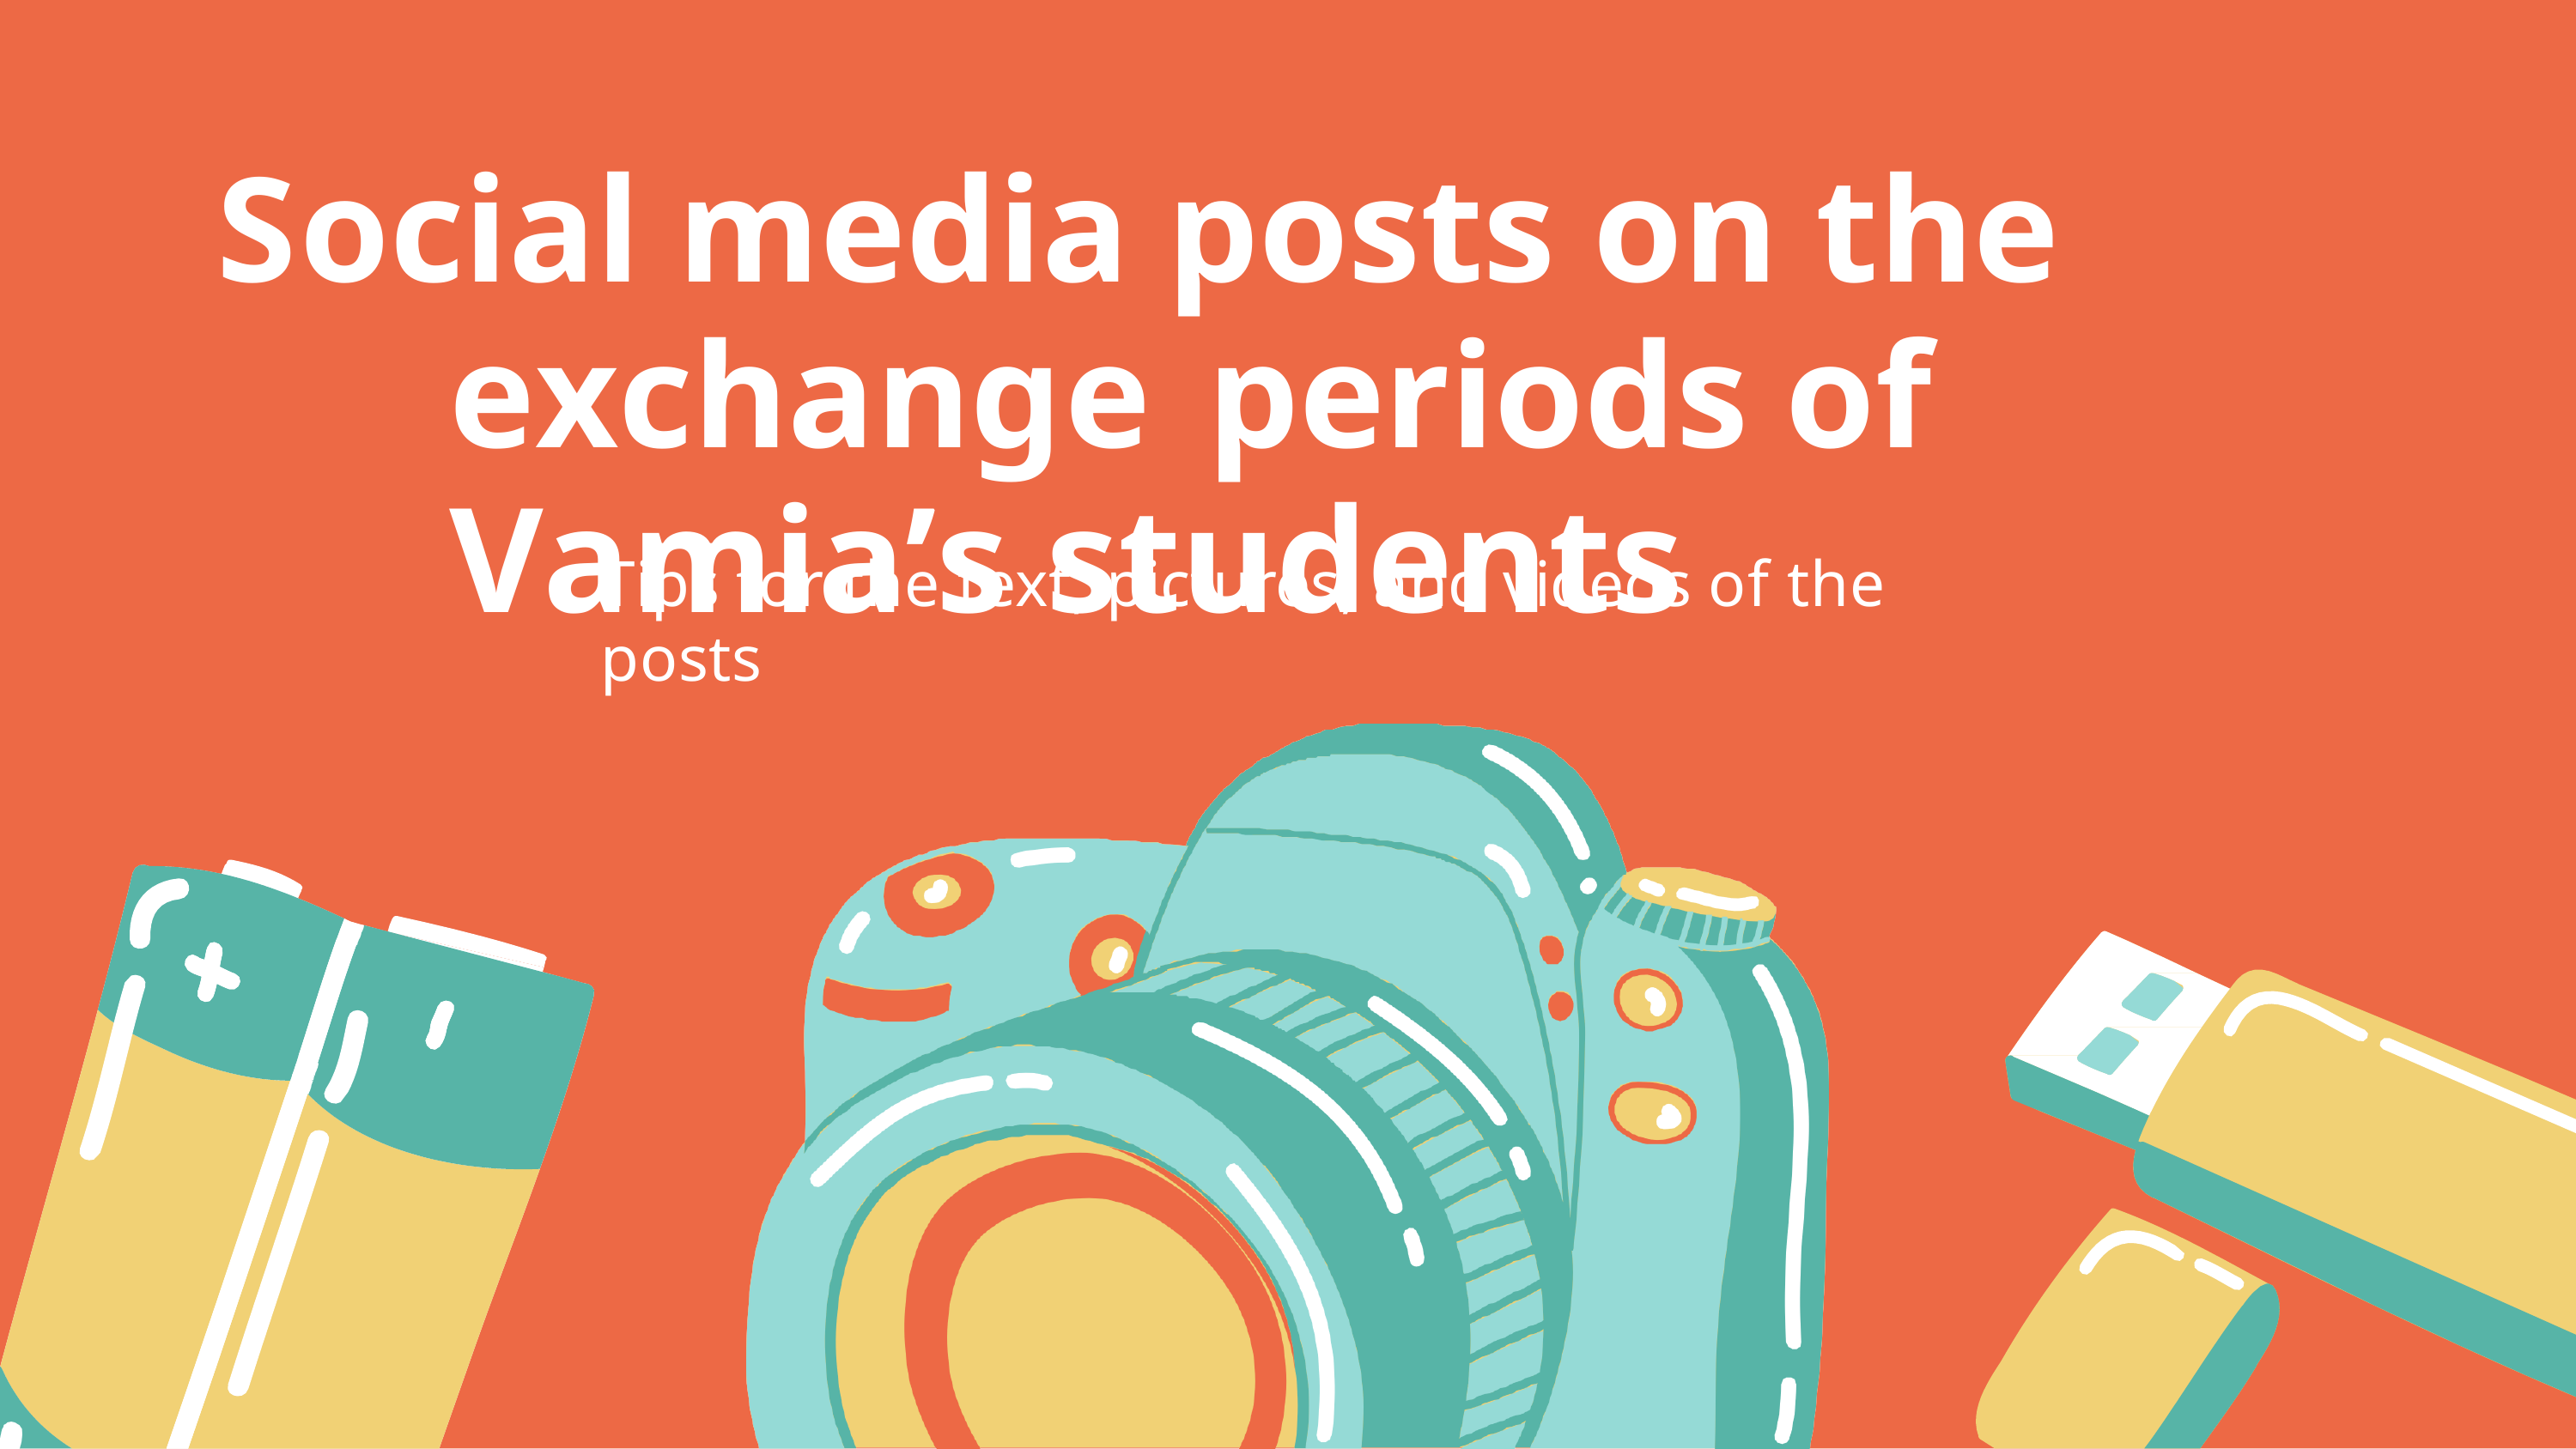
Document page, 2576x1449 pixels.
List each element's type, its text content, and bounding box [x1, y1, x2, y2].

text_box Tips for the text, pictures, and videos of the posts [598, 542, 1977, 694]
picture [746, 724, 1830, 1449]
title Social media posts on the exchange periods of Vamia’s students [215, 134, 2361, 642]
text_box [1975, 931, 2576, 1449]
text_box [0, 859, 595, 1449]
